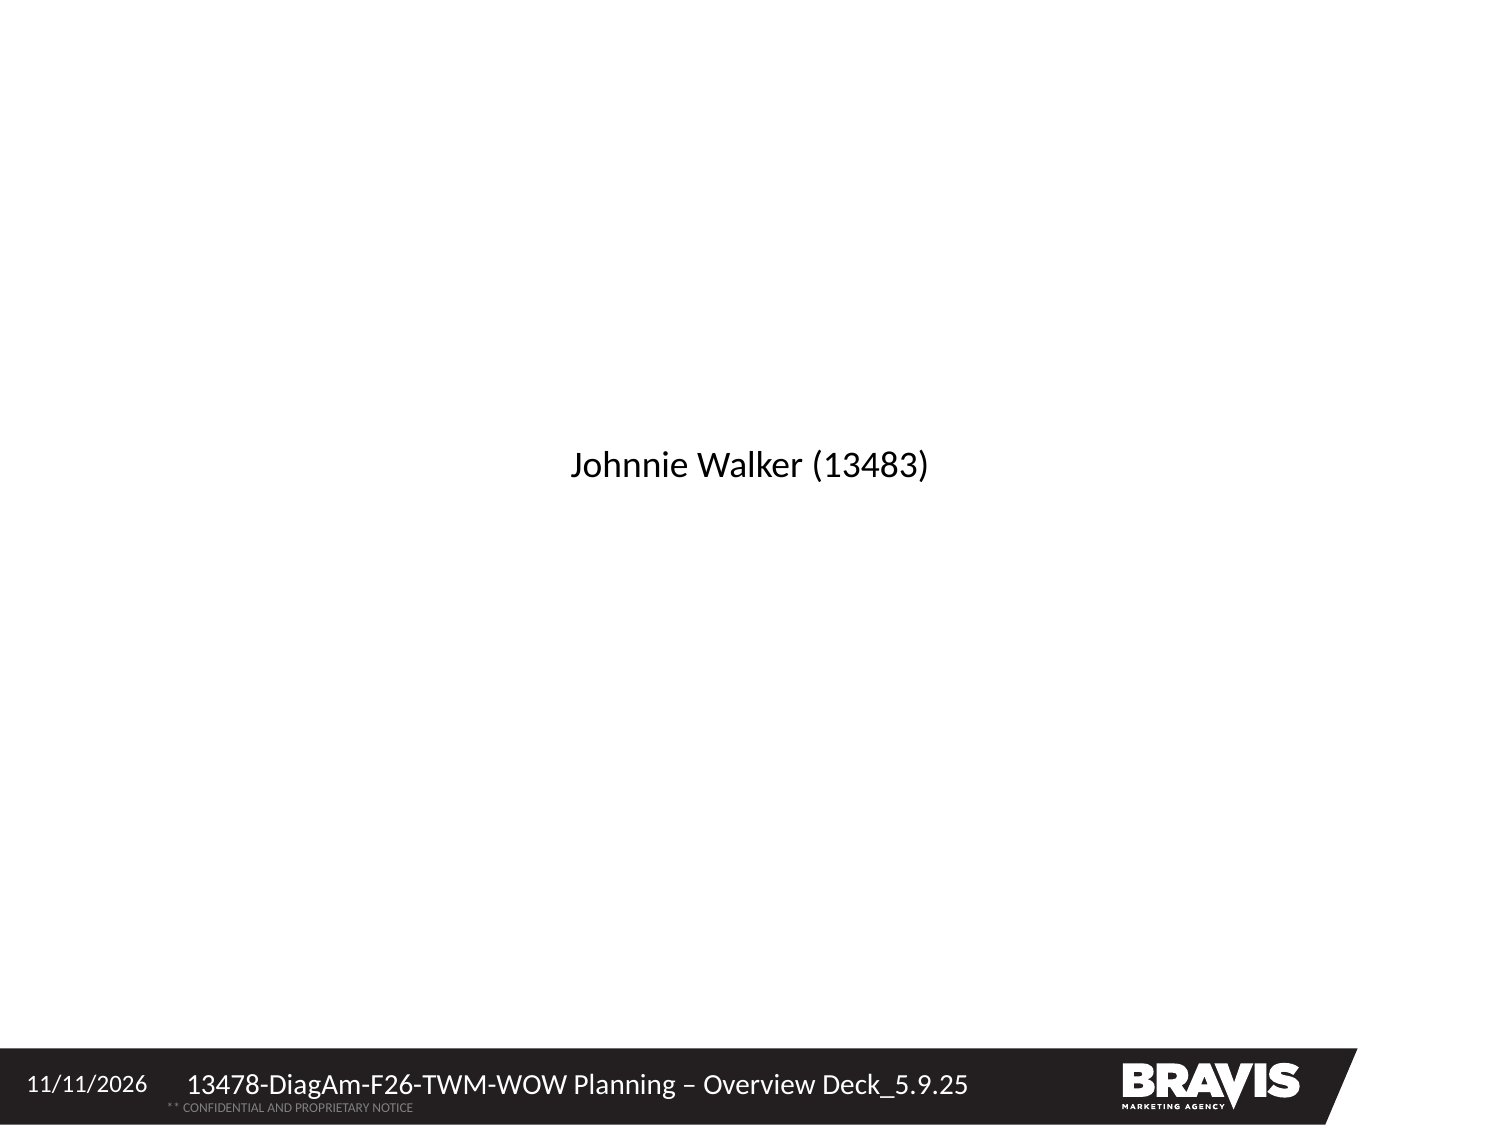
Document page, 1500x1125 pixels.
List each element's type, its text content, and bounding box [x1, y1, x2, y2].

footer 13478-DiagAm-F26-TWM-WOW Planning – Overview Deck_5.9.25 [171, 1053, 1077, 1113]
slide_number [9, 1053, 166, 1113]
title Johnnie Walker (13483) [320, 432, 1180, 535]
